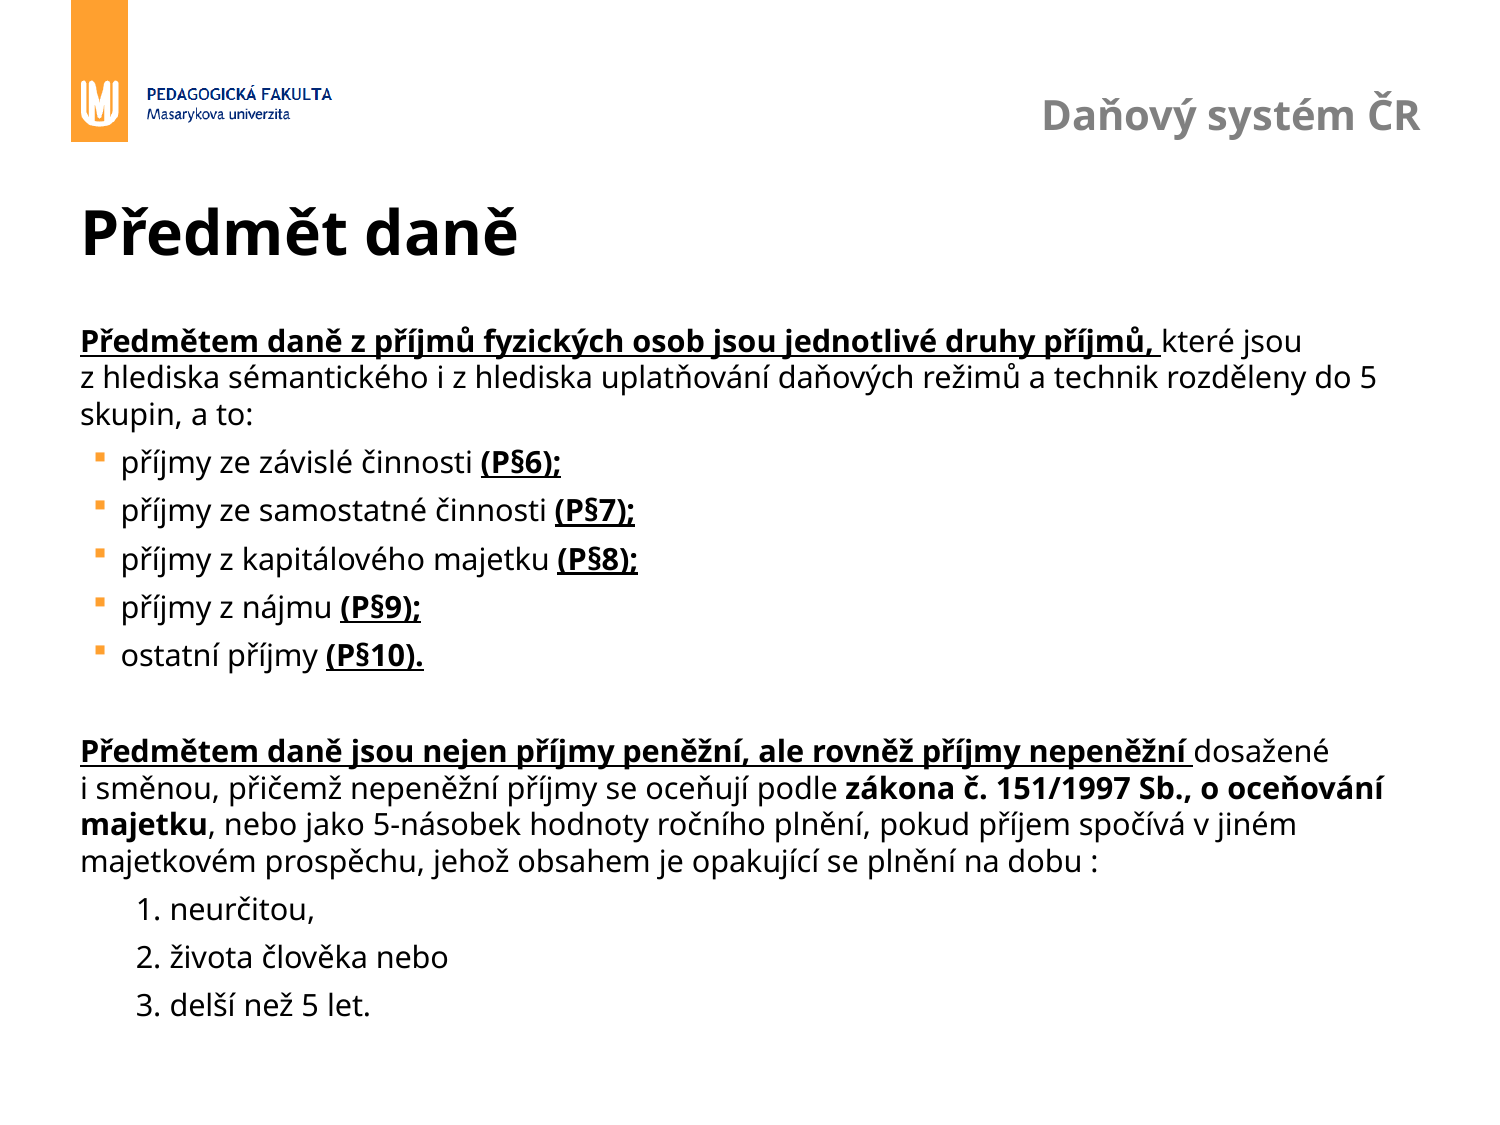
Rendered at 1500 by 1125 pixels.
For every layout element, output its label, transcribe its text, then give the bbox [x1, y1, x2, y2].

picture [0, 0, 381, 148]
subtitle Předmětem daně z příjmů fyzických osob jsou jednotlivé druhy příjmů, které jsou z hlediska sémantického i z hlediska uplatňování daňových režimů a technik rozděleny do 5 skupin, a to: příjmy ze závislé činnosti (P§6); příjmy ze samostatné činnosti (P§7); příjmy z kapitálového majetku (P§8); příjmy z nájmu (P§9); ostatní příjmy (P§10). Předmětem daně jsou nejen příjmy peněžní, ale rovněž příjmy nepeněžní dosažené i směnou, přičemž nepeněžní příjmy se oceňují podle zákona č. 151/1997 Sb., o oceňování majetku, nebo jako 5-násobek hodnoty ročního plnění, pokud příjem spočívá v jiném majetkovém prospěchu, jehož obsahem je opakující se plnění na dobu : 1. neurčitou, 2. života člověka nebo 3. delší než 5 let. [64, 314, 1436, 1035]
text_box Daňový systém ČR [491, 30, 1437, 149]
text_box Předmět daně [64, 171, 1436, 290]
